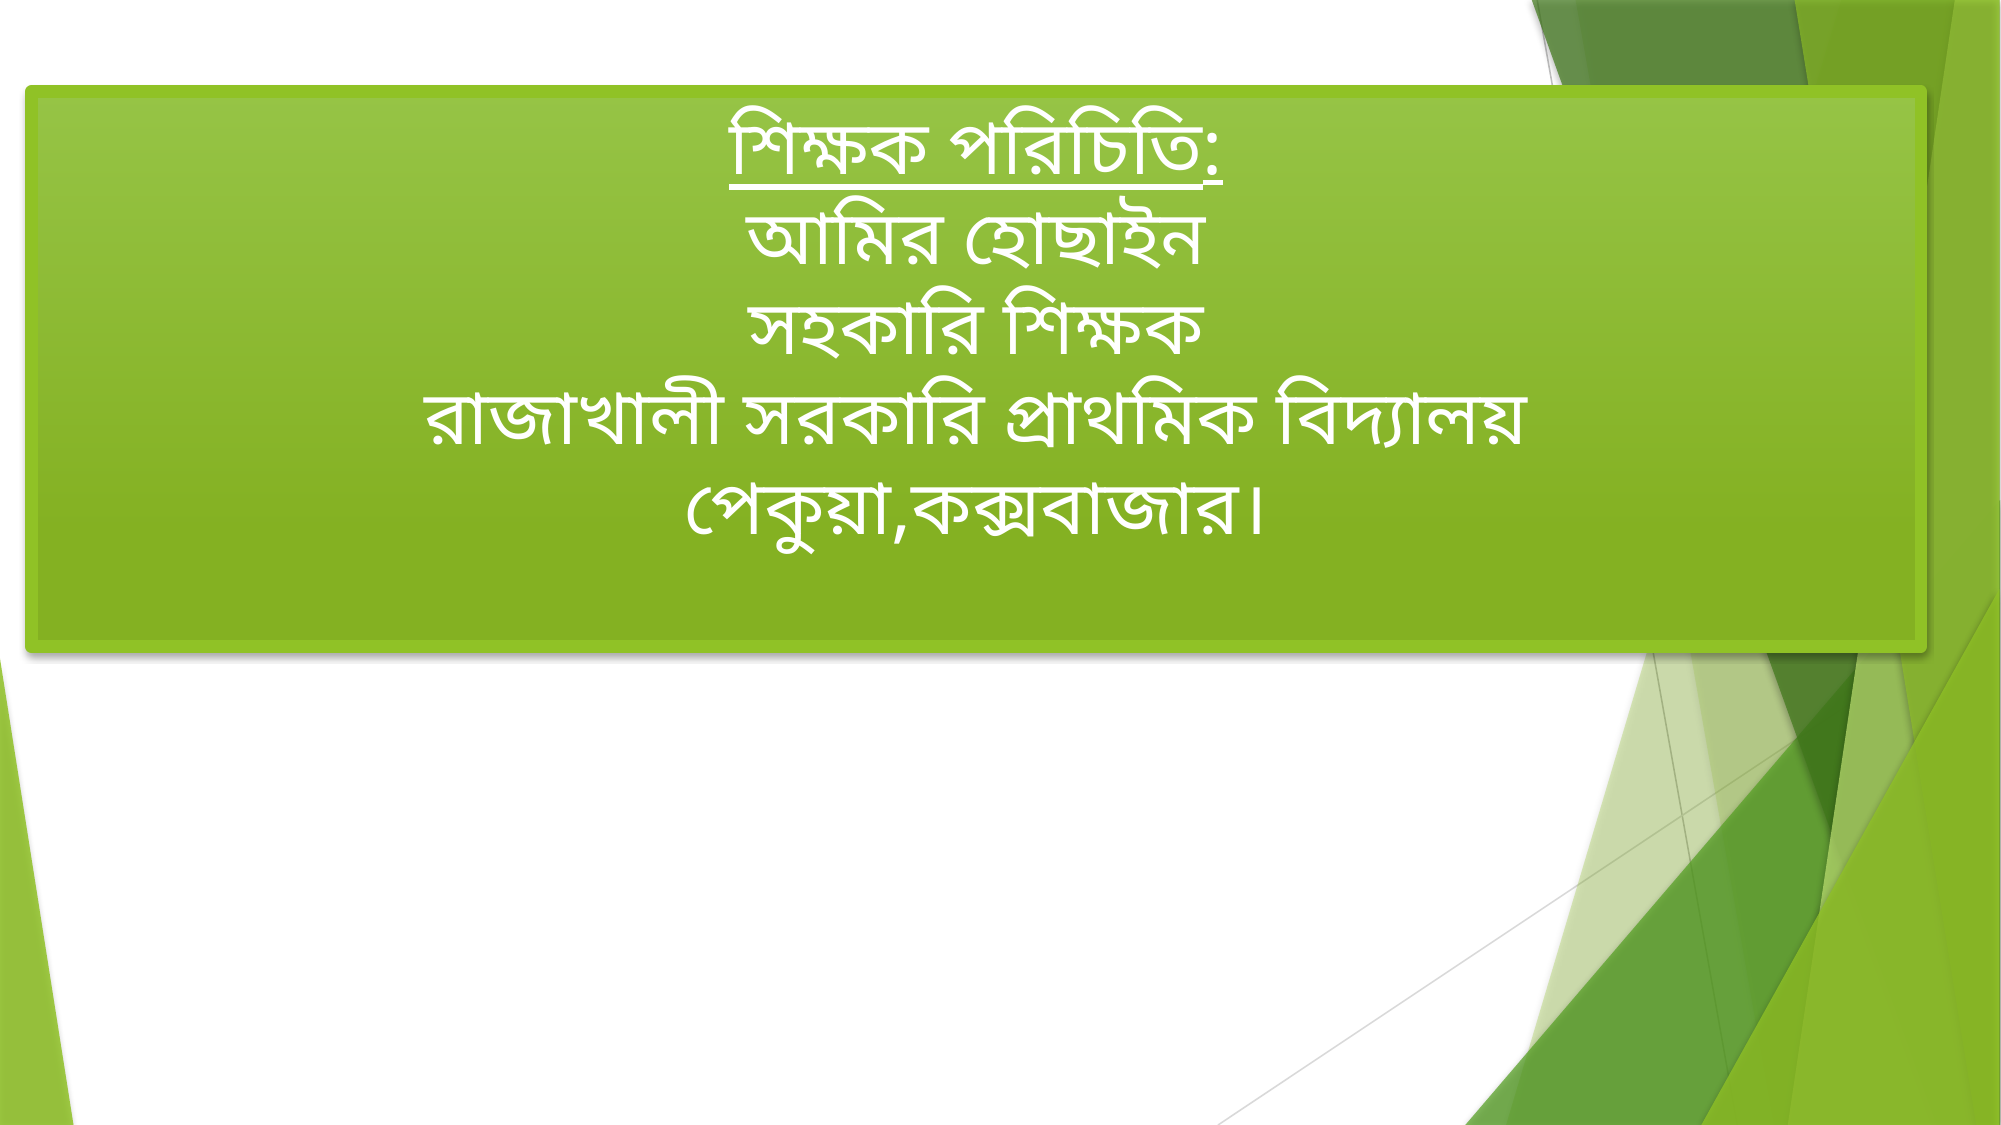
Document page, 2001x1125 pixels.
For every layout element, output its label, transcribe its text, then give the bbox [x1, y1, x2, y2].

text_box শিক্ষক পরিচিতি: আমির হোছাইন সহকারি শিক্ষক রাজাখালী সরকারি প্রাথমিক বিদ্যালয় পেকুয়া,কক্সবাজার। [30, 91, 1922, 647]
